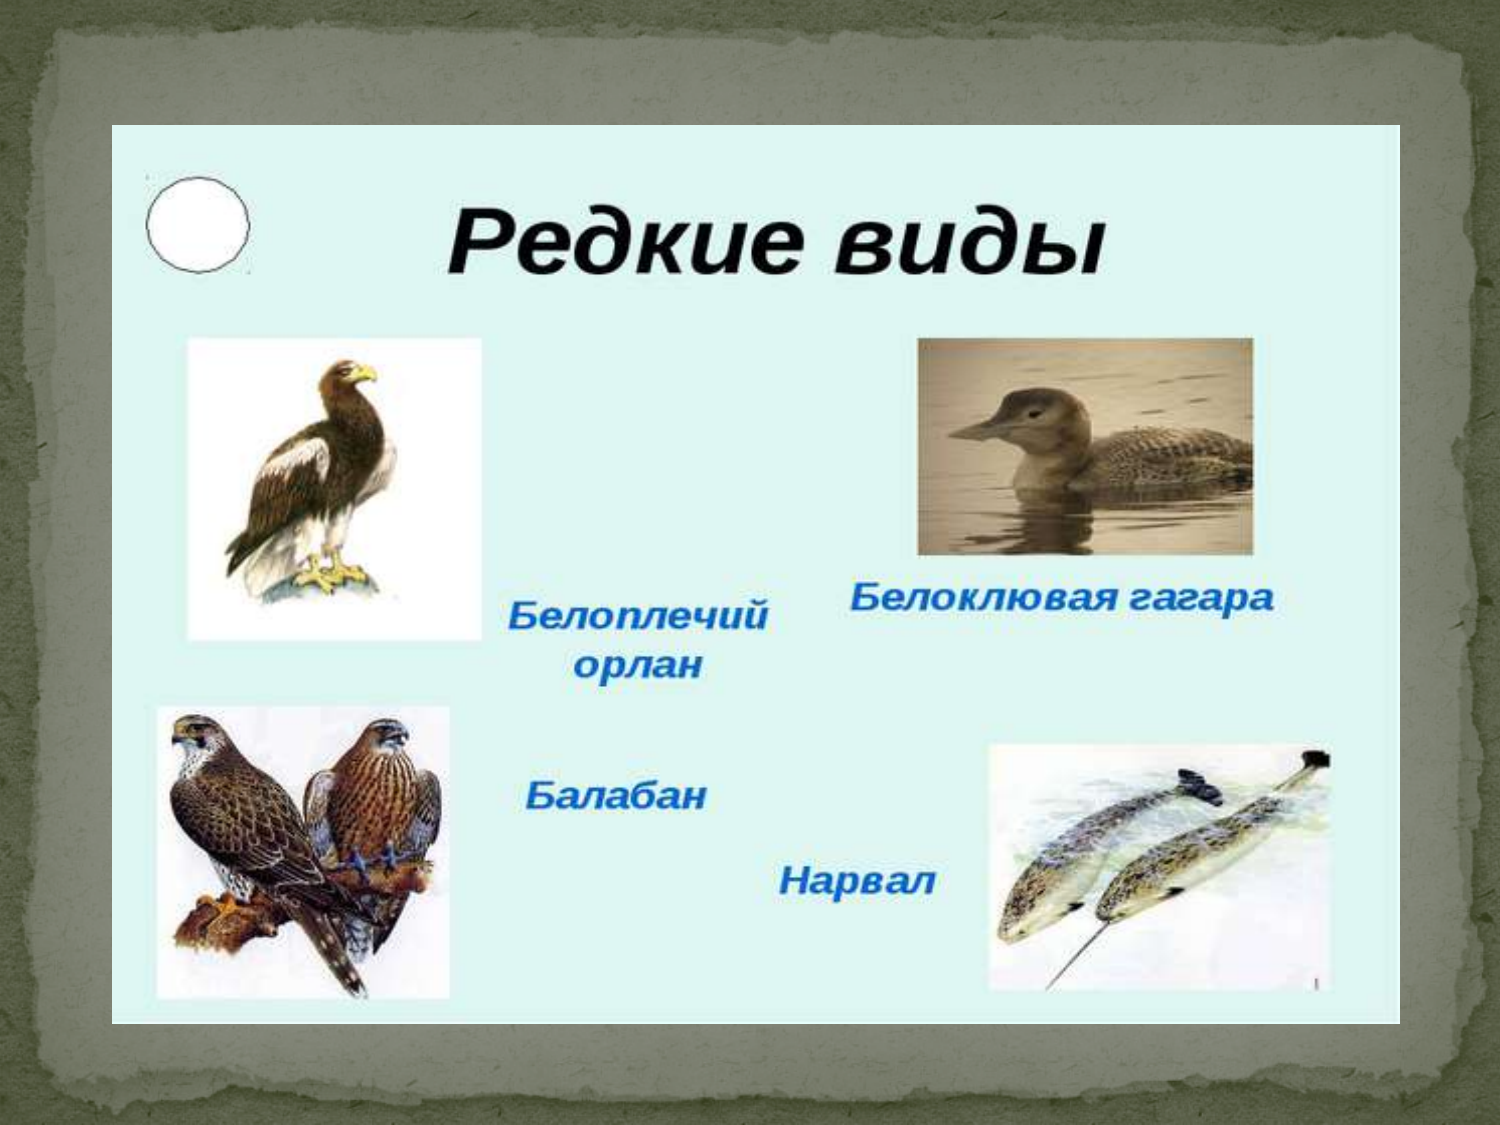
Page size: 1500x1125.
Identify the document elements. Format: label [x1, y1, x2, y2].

list [115, 128, 1398, 1021]
